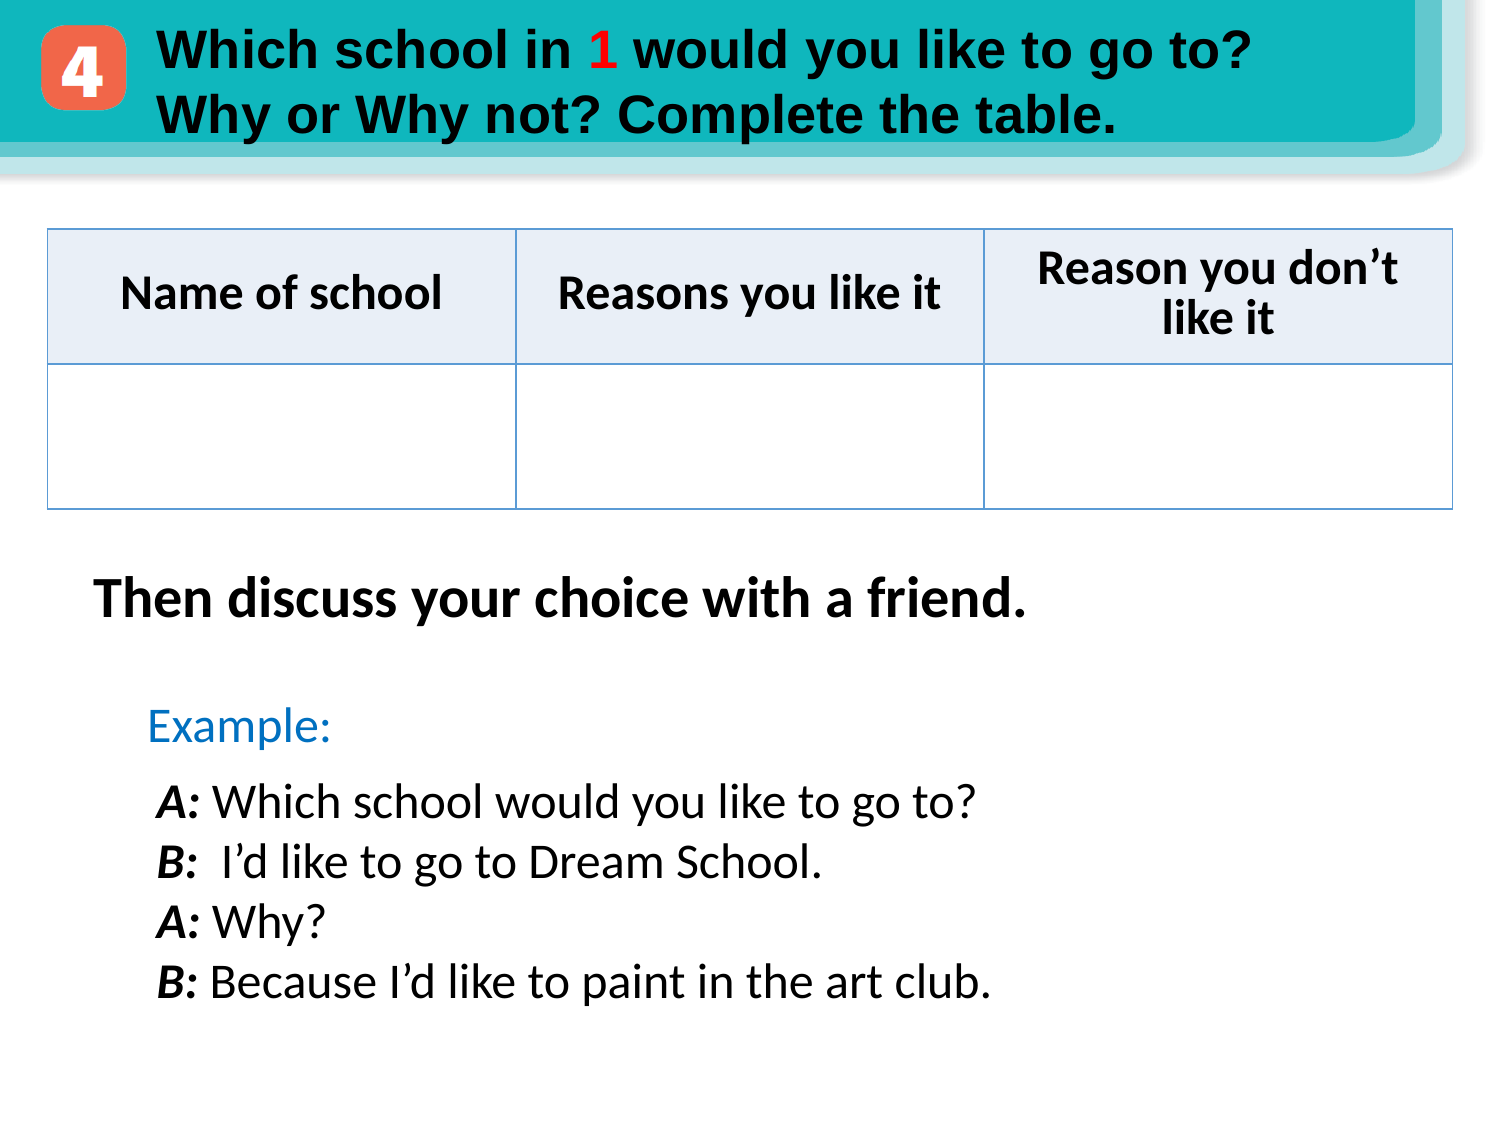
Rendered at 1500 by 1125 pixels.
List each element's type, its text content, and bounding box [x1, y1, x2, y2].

table_header Reason you don’t like it [985, 230, 1452, 363]
table_cell [517, 365, 983, 508]
table_cell [48, 365, 515, 508]
table_cell [985, 365, 1452, 508]
table_header Reasons you like it [517, 230, 983, 363]
picture [0, 0, 1500, 194]
text_box A: Which school would you like to go to? B: I’d like to go to Dream School. A: Why? B: Because I’d like to paint in the art club. [141, 760, 1058, 1016]
table_header Name of school [48, 230, 515, 363]
text_box Then discuss your choice with a friend. [78, 551, 1054, 637]
text_box Example: [132, 684, 374, 760]
